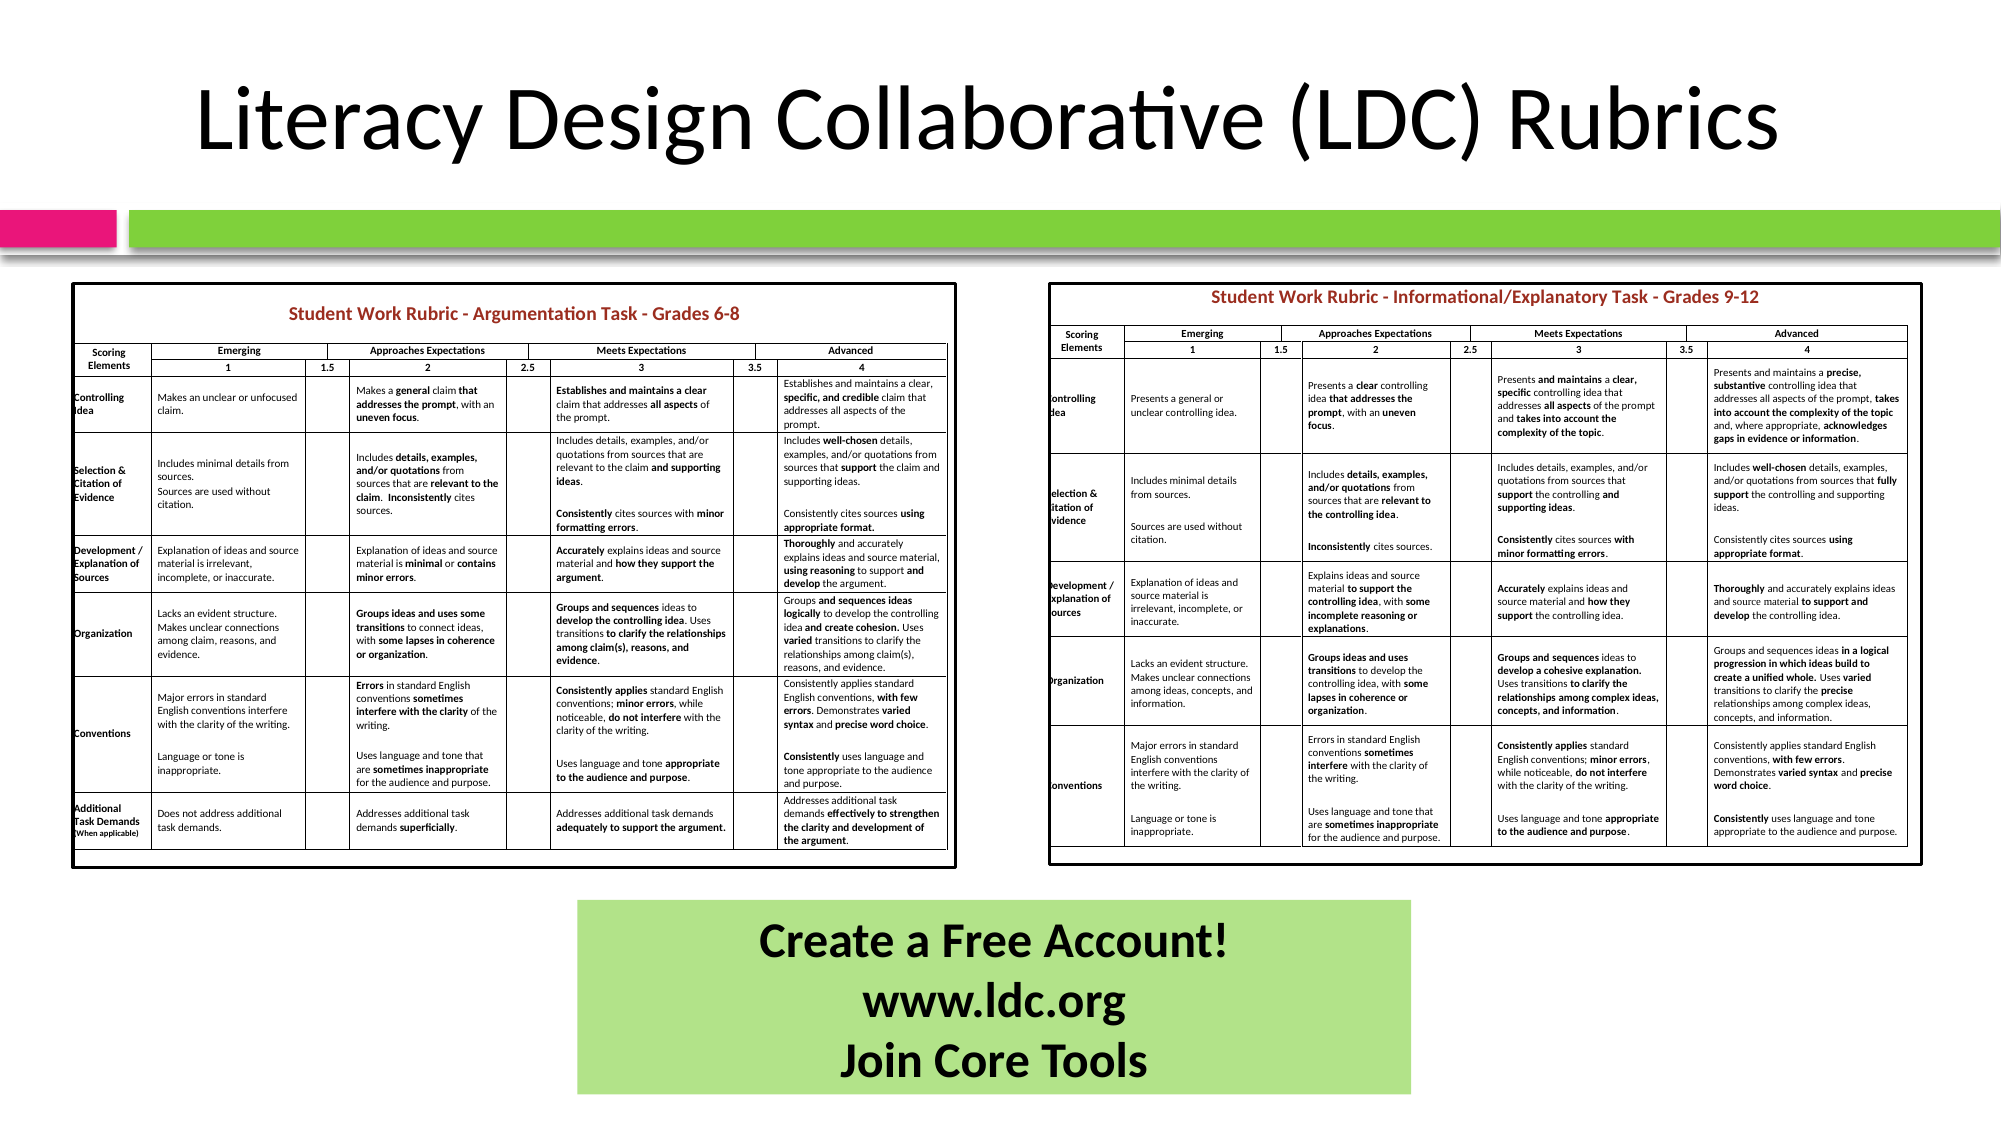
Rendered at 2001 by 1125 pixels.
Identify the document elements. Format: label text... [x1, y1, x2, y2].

title Literacy Design Collaborative (LDC) Rubrics [97, 31, 1881, 195]
picture [1050, 284, 1920, 864]
text_box Create a Free Account! www.ldc.org Join Core Tools [577, 899, 1412, 1095]
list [74, 284, 955, 867]
